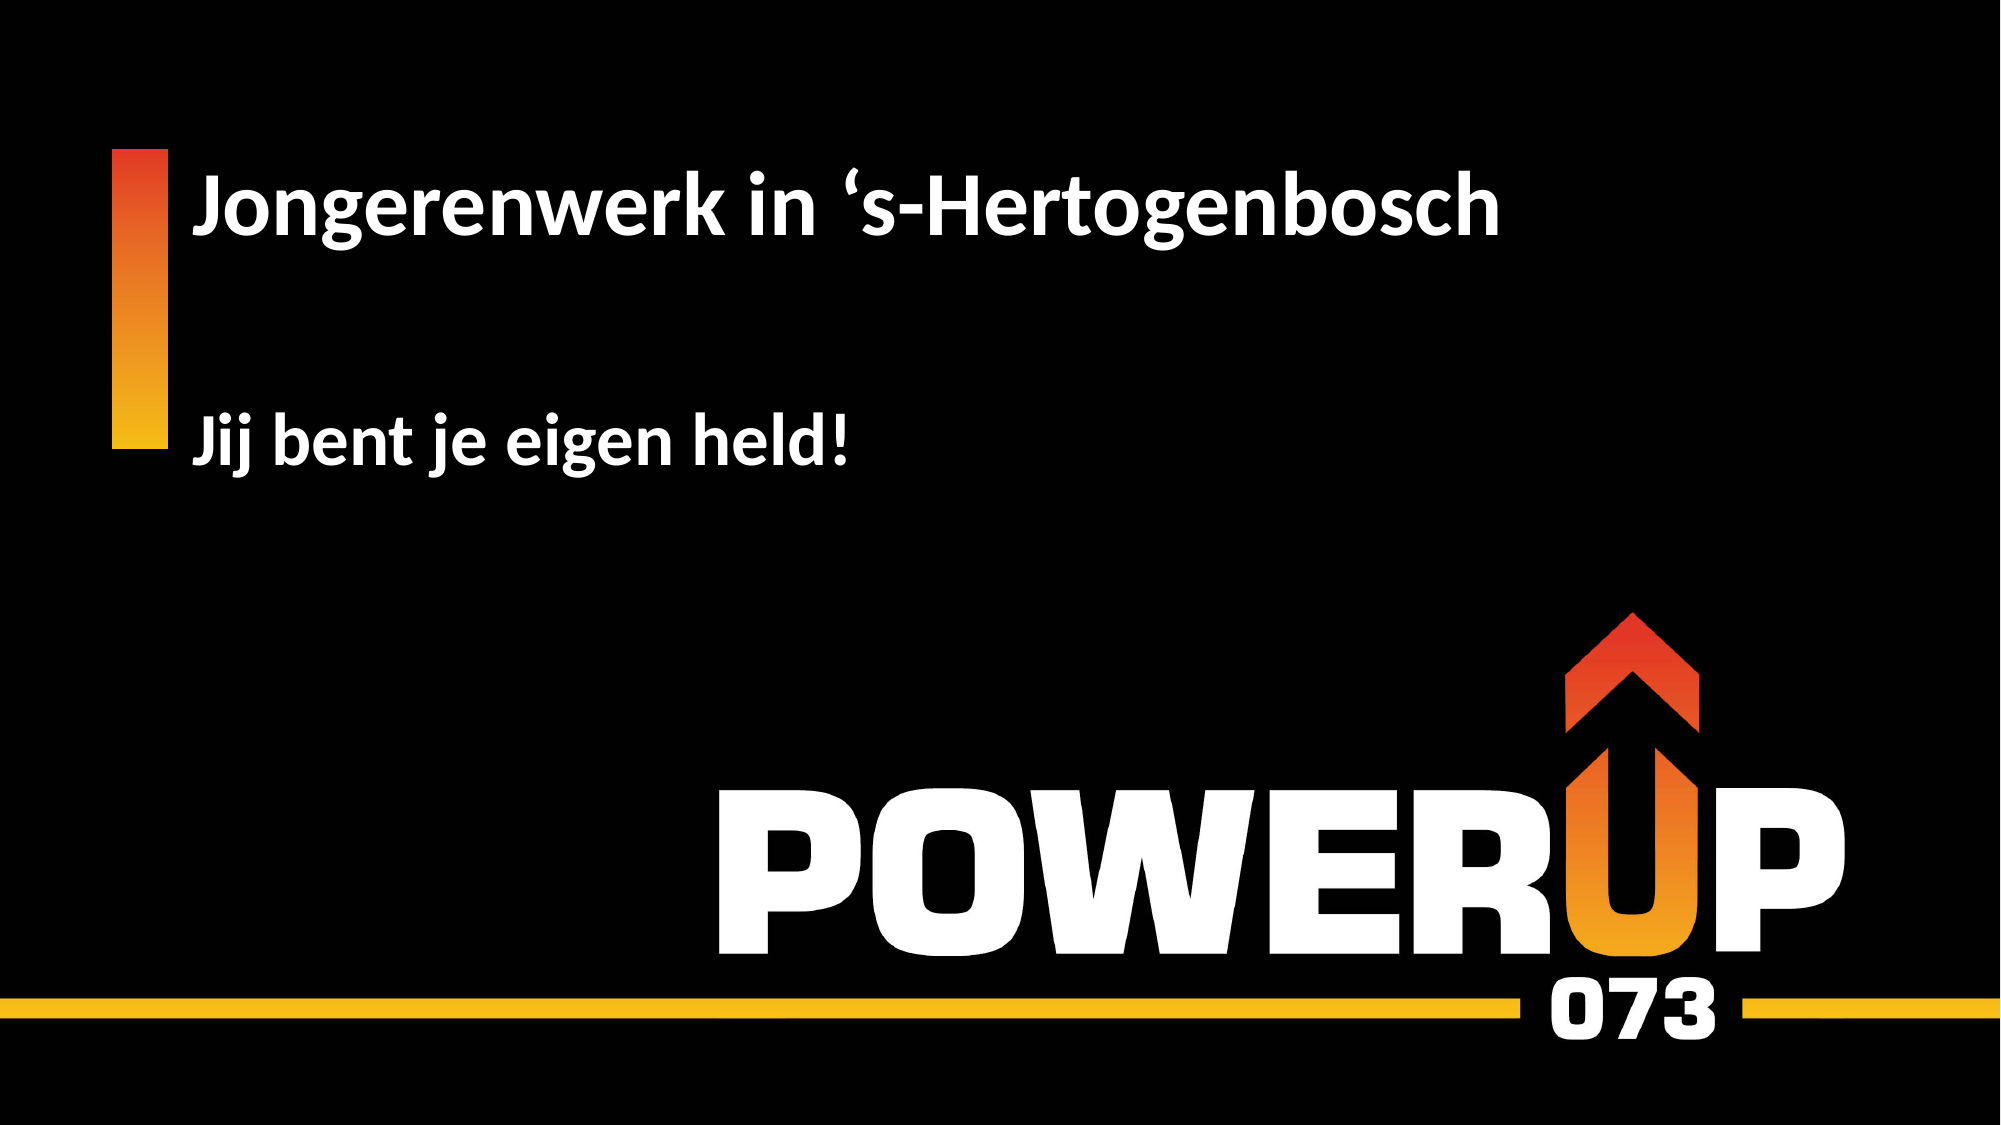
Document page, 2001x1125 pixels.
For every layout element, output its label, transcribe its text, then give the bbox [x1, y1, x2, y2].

text_box Jij bent je eigen held! [177, 382, 1133, 488]
text_box Jongerenwerk in ‘s-Hertogenbosch [177, 136, 1694, 262]
picture [0, 0, 2001, 1125]
